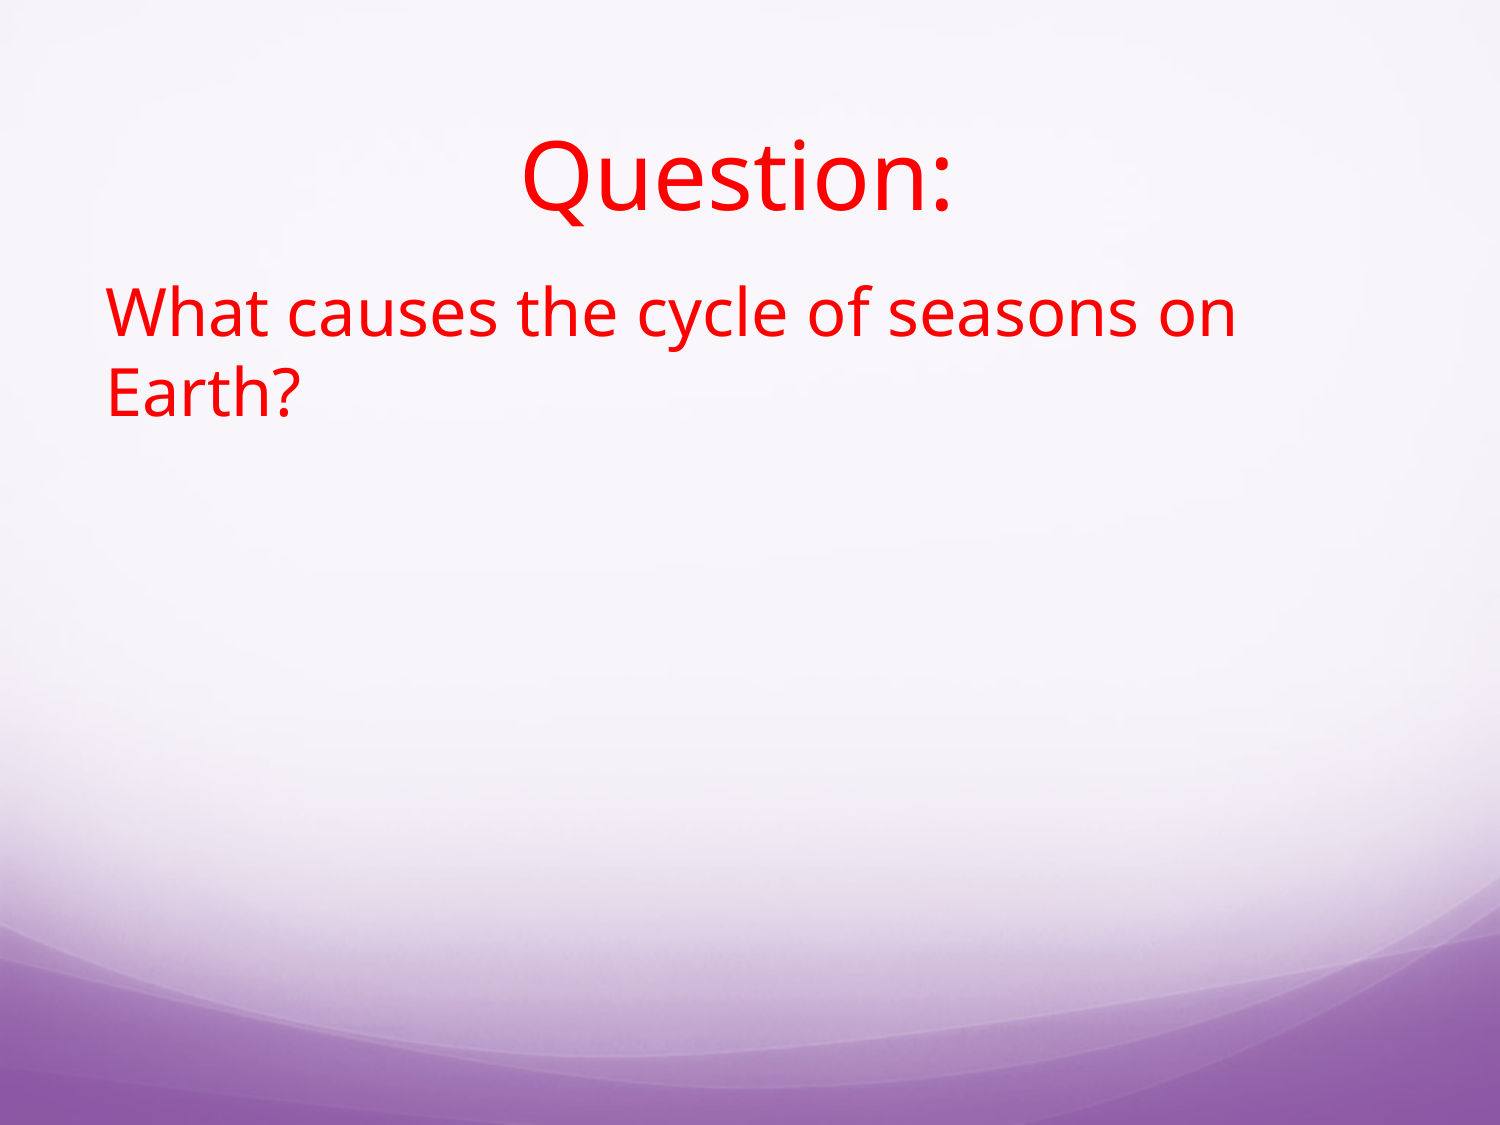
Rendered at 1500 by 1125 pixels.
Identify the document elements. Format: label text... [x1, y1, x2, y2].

title Question: [90, 17, 1410, 237]
list What causes the cycle of seasons on Earth? [90, 262, 1410, 975]
